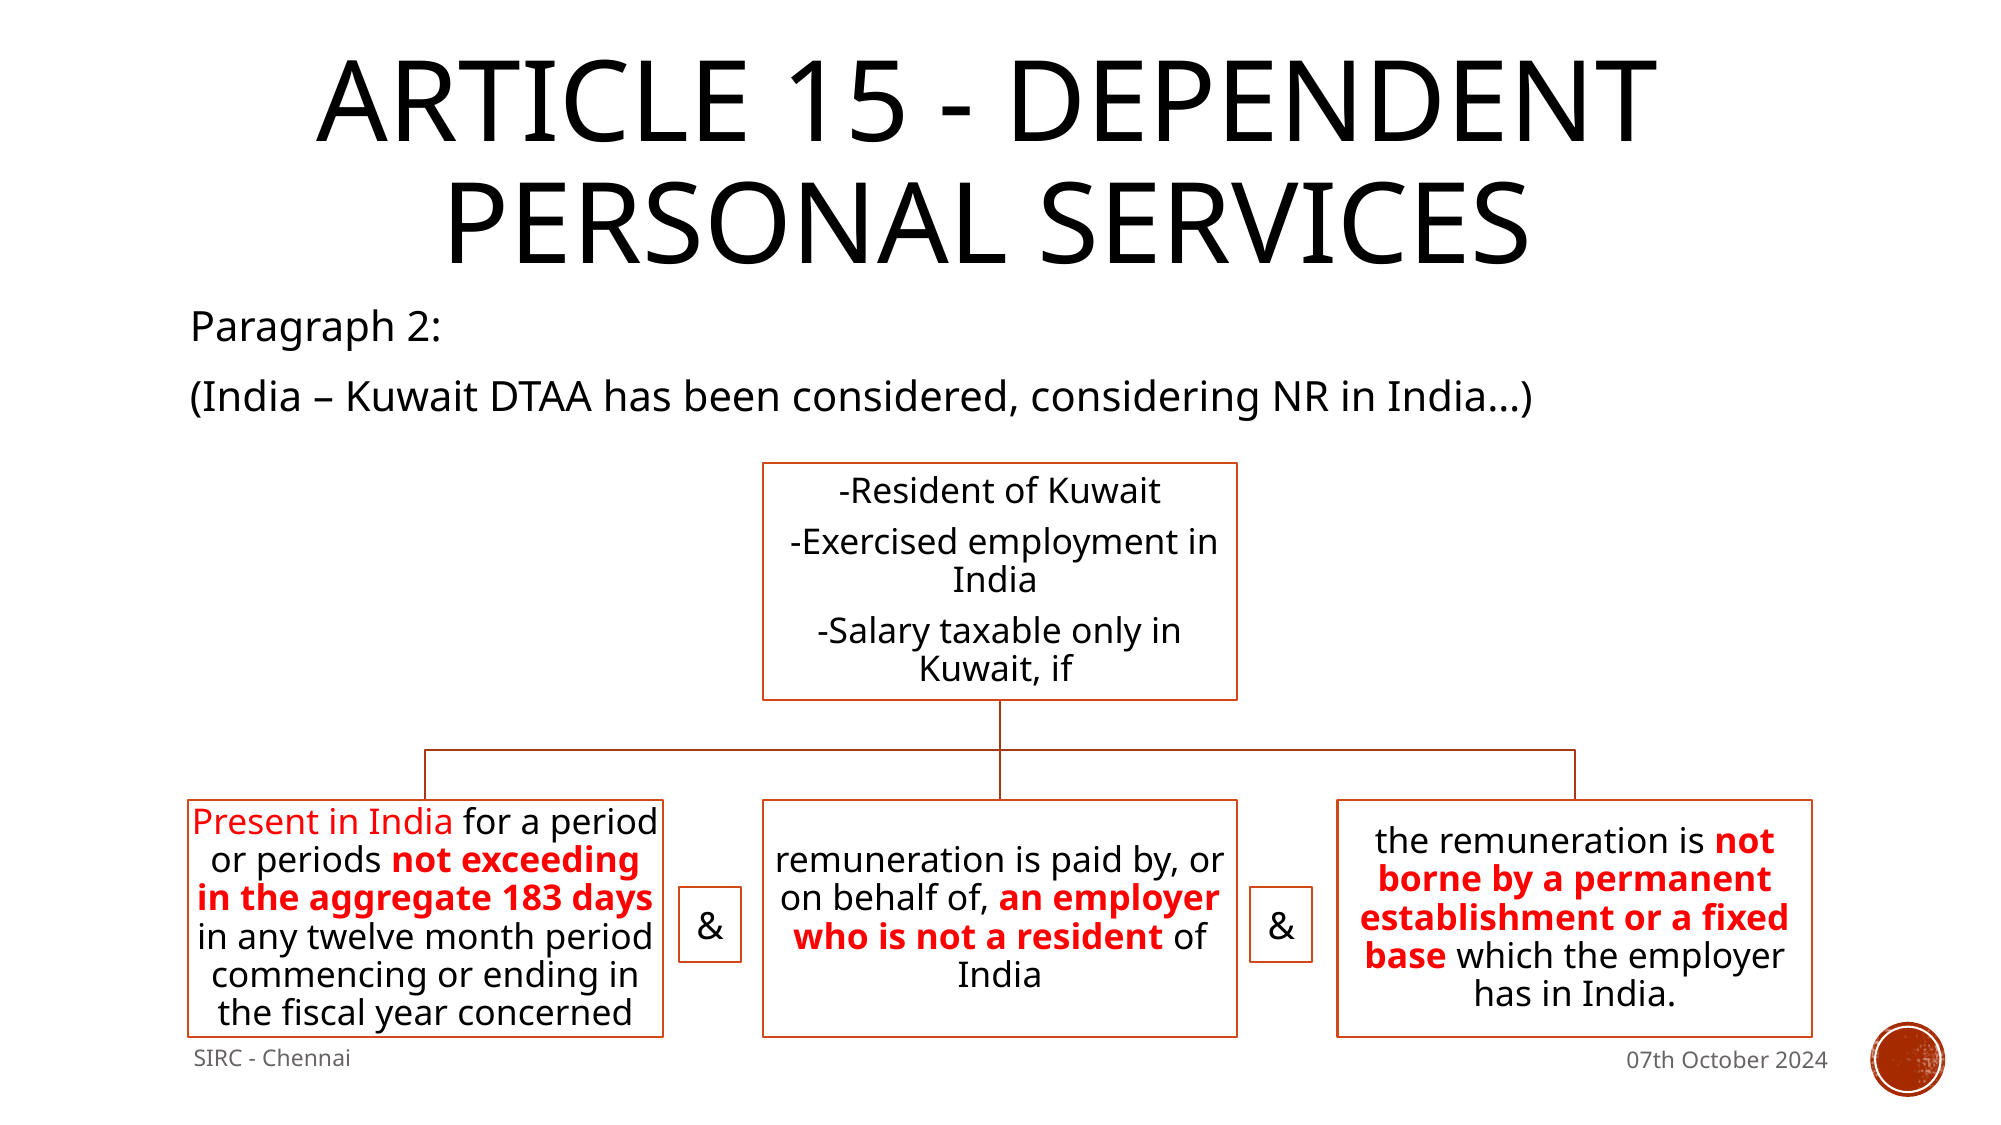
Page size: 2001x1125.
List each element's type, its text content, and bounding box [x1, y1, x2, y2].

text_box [138, 464, 1861, 1039]
footer SIRC - Chennai [178, 1039, 1217, 1089]
list Paragraph 2: (India – Kuwait DTAA has been considered, considering NR in India…) [174, 298, 1825, 461]
title Article 15 - DEPENDENT PERSONAL SERVICES [75, 34, 1900, 298]
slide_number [1306, 1039, 1844, 1089]
